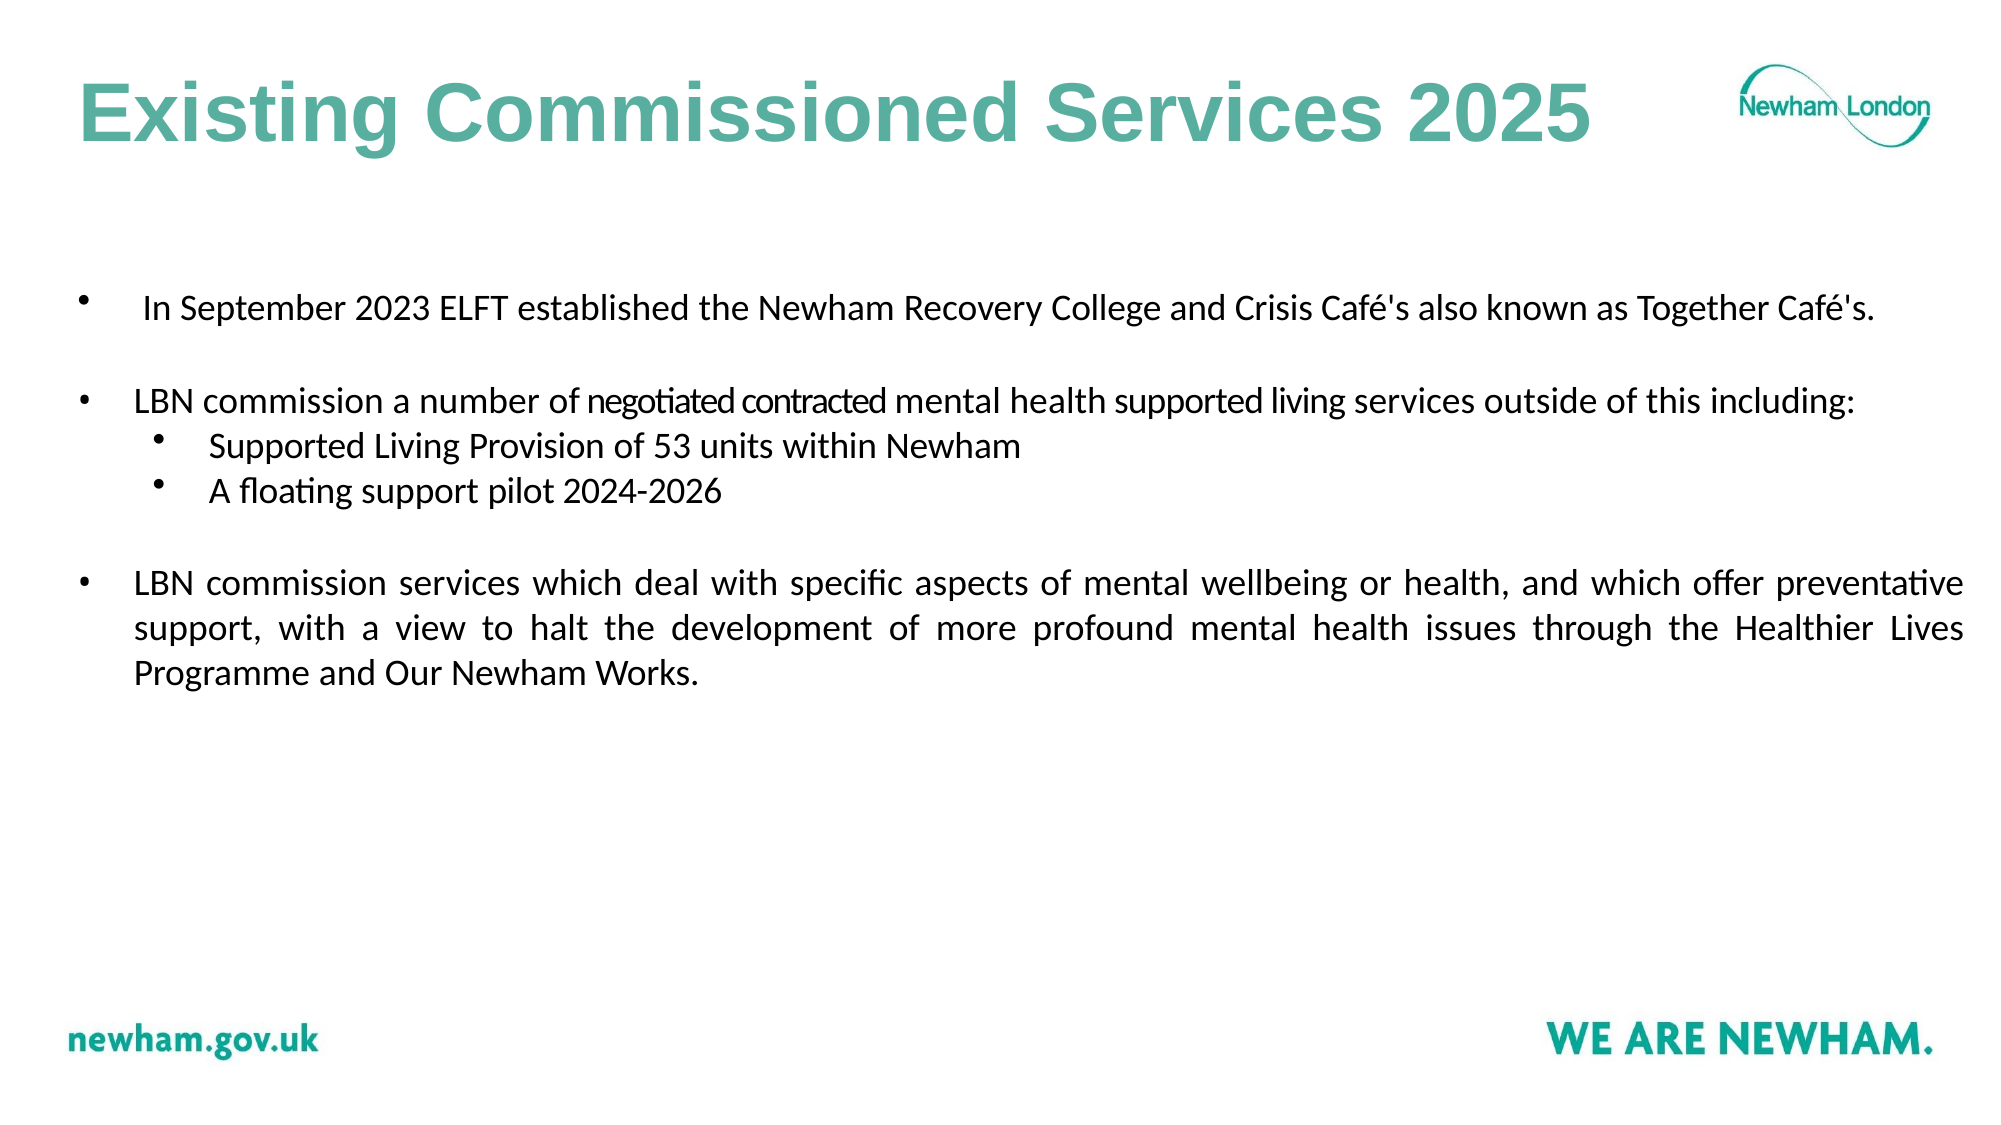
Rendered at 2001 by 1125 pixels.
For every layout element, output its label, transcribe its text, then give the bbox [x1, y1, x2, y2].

picture [64, 62, 1939, 1067]
text_box In September 2023 ELFT established the Newham Recovery College and Crisis Café's also known as Together Café's. LBN commission a number of negotiated contracted mental health supported living services outside of this including: Supported Living Provision of 53 units within Newham A floating support pilot 2024-2026 LBN commission services which deal with specific aspects of mental wellbeing or health, and which offer preventative support, with a view to halt the development of more profound mental health issues through the Healthier Lives Programme and Our Newham Works. [75, 280, 1965, 694]
title Existing Commissioned Services 2025 [76, 56, 1686, 246]
